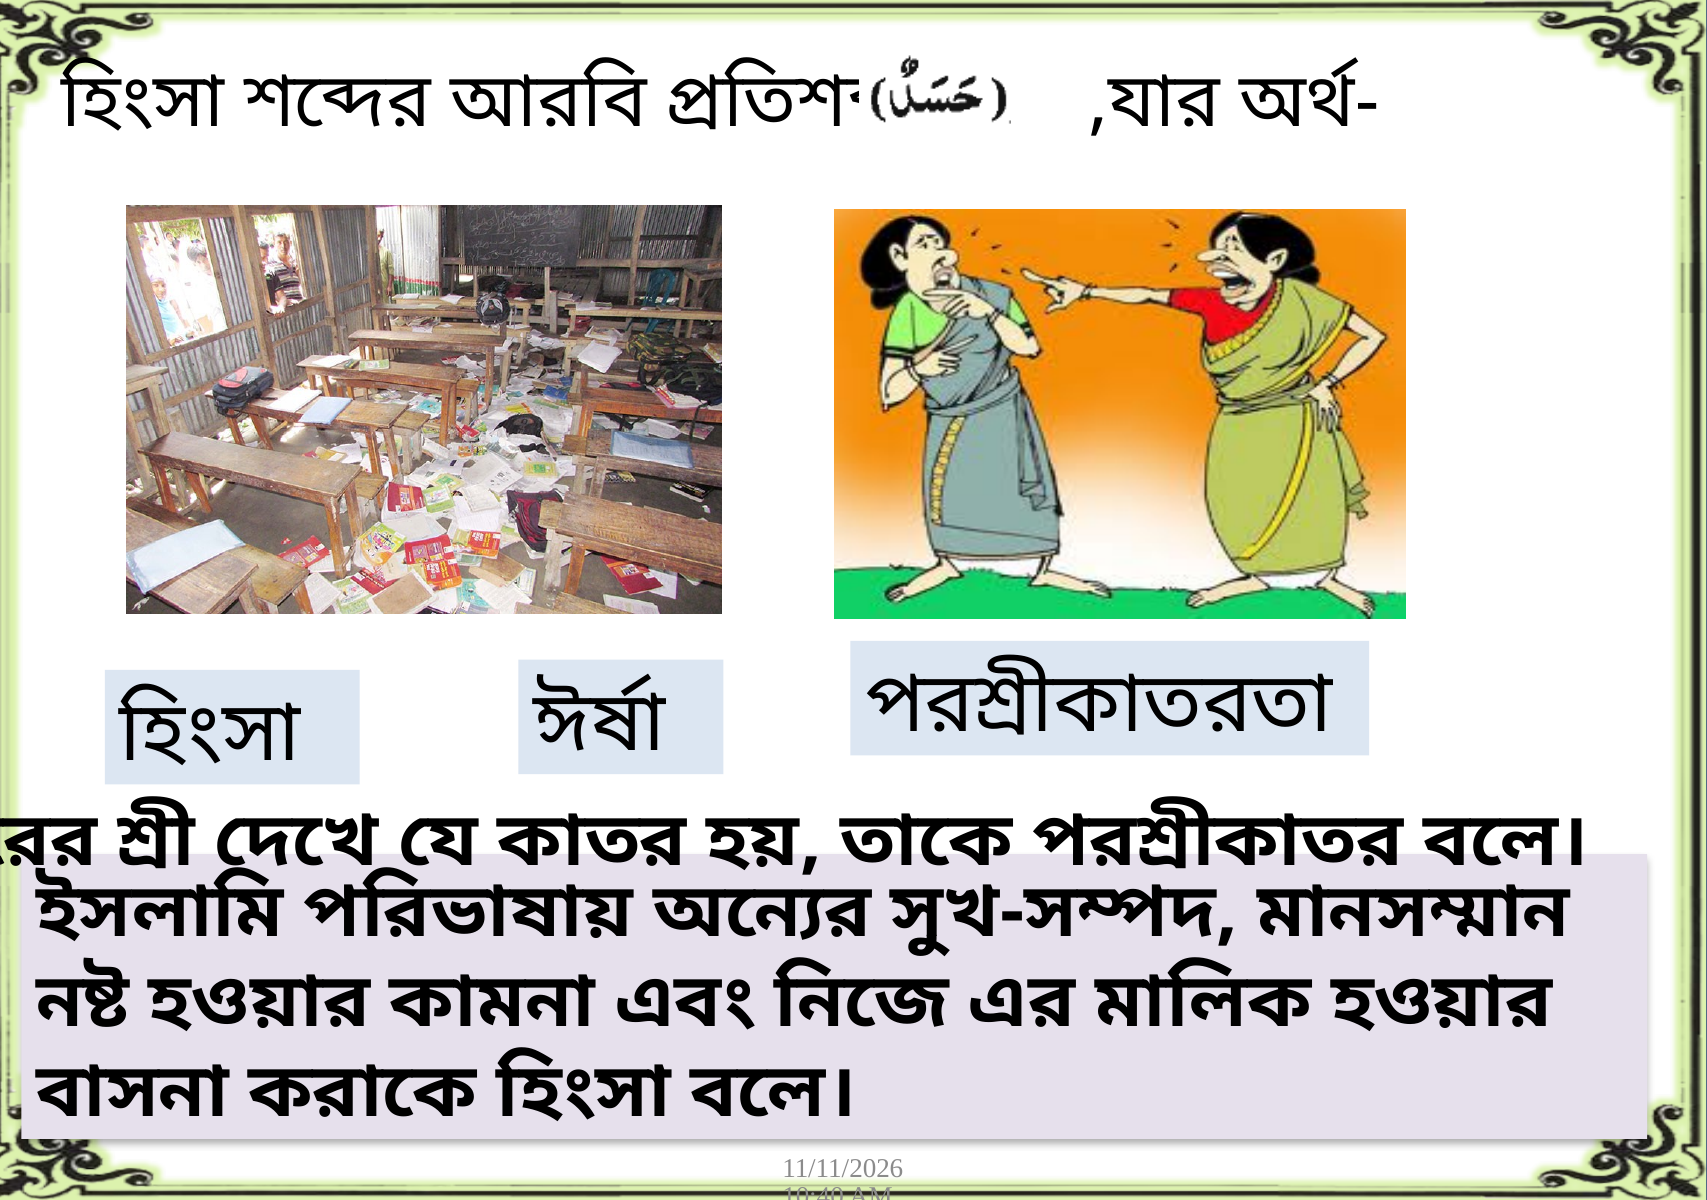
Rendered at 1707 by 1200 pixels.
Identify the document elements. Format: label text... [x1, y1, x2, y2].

text_box ইসলামি পরিভাষায় অন্যের সুখ-সম্পদ, মানসম্মান নষ্ট হওয়ার কামনা এবং নিজে এর মালিক হওয়ার বাসনা করাকে হিংসা বলে। [21, 854, 1648, 1139]
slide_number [765, 1149, 929, 1199]
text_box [182, 44, 1278, 151]
picture [0, 0, 1706, 1200]
text_box পরের শ্রী দেখে যে কাতর হয়, তাকে পরশ্রীকাতর বলে। [0, 783, 1604, 889]
text_box ঈর্ষা [518, 659, 724, 775]
text_box পরশ্রীকাতরতা [850, 640, 1370, 756]
text_box হিংসা [104, 669, 360, 783]
